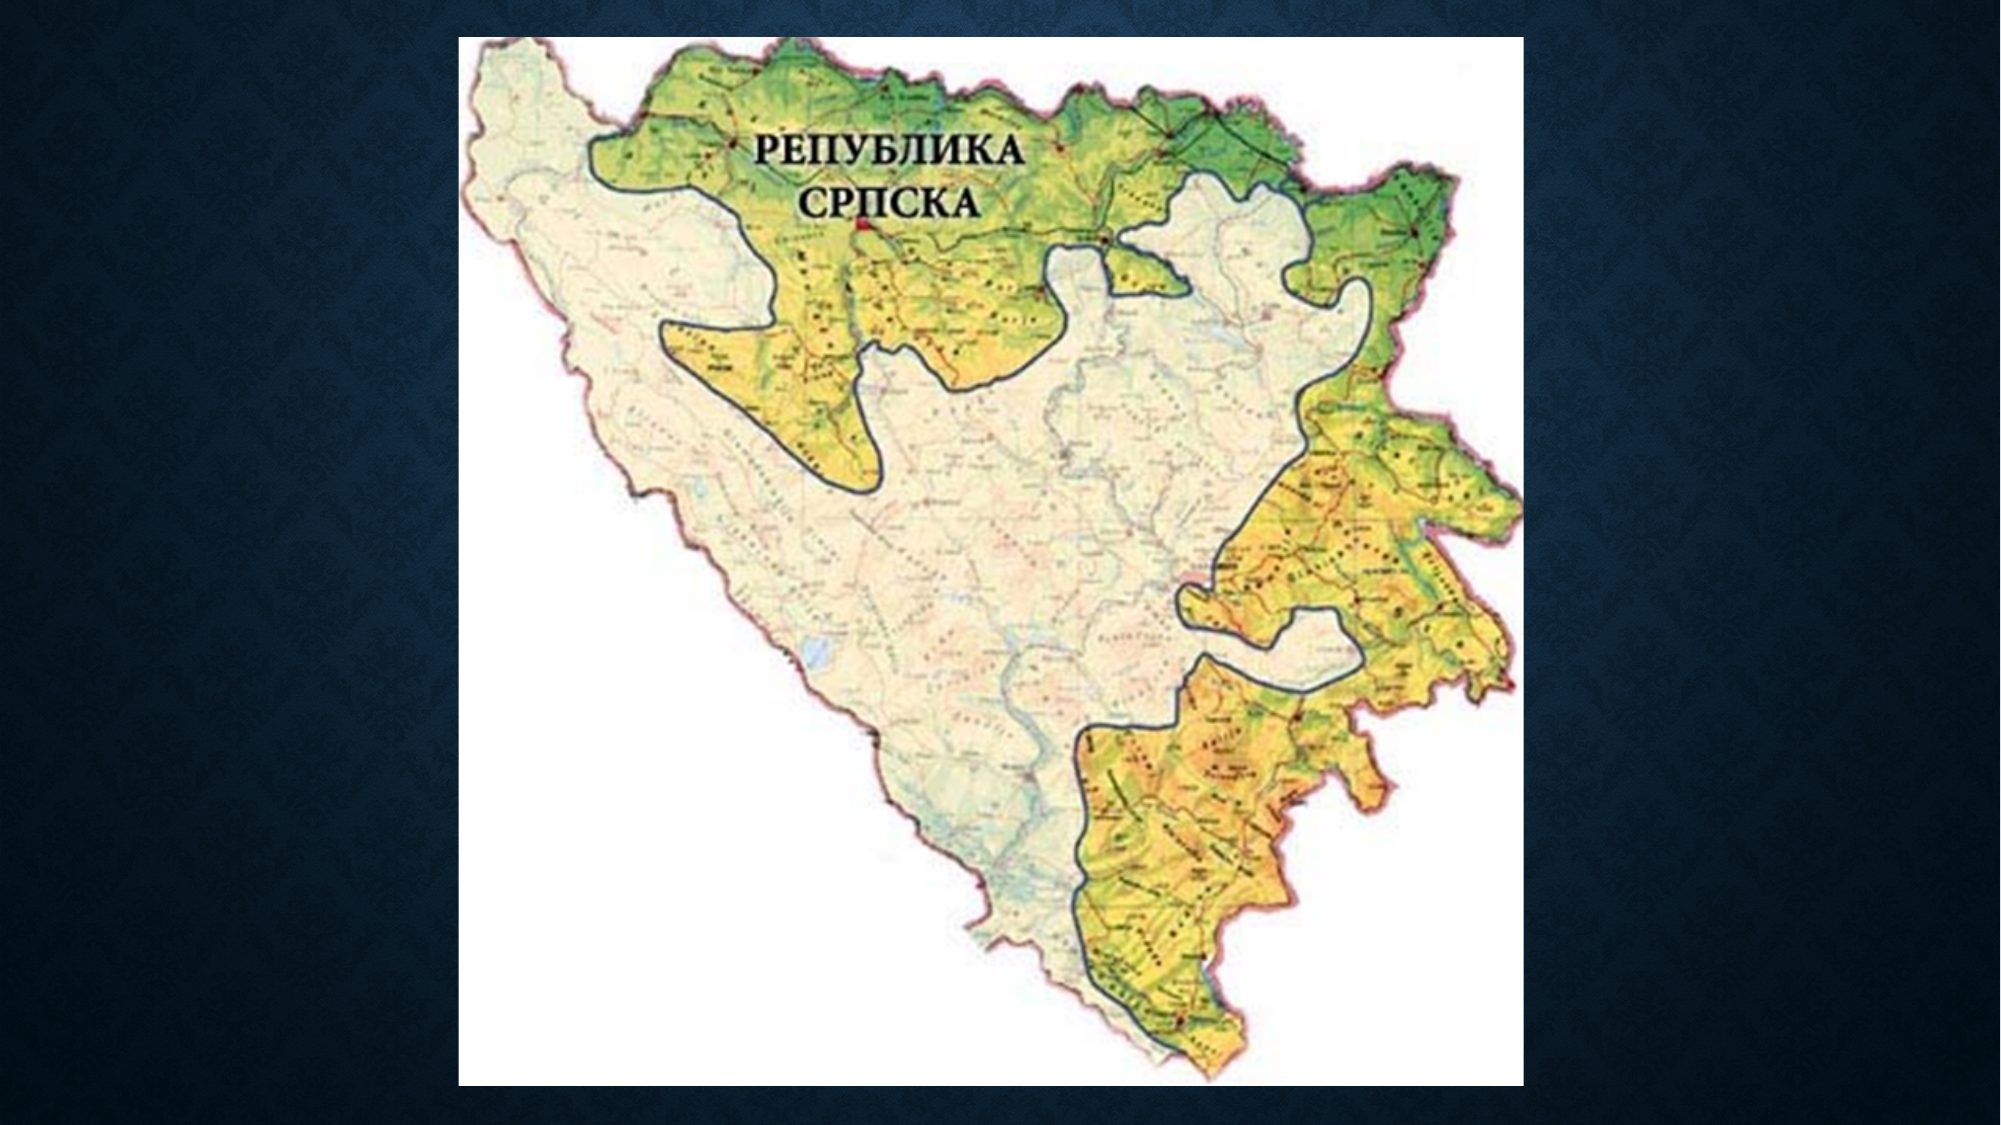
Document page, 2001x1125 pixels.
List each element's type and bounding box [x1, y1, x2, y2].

picture [457, 36, 1524, 1087]
